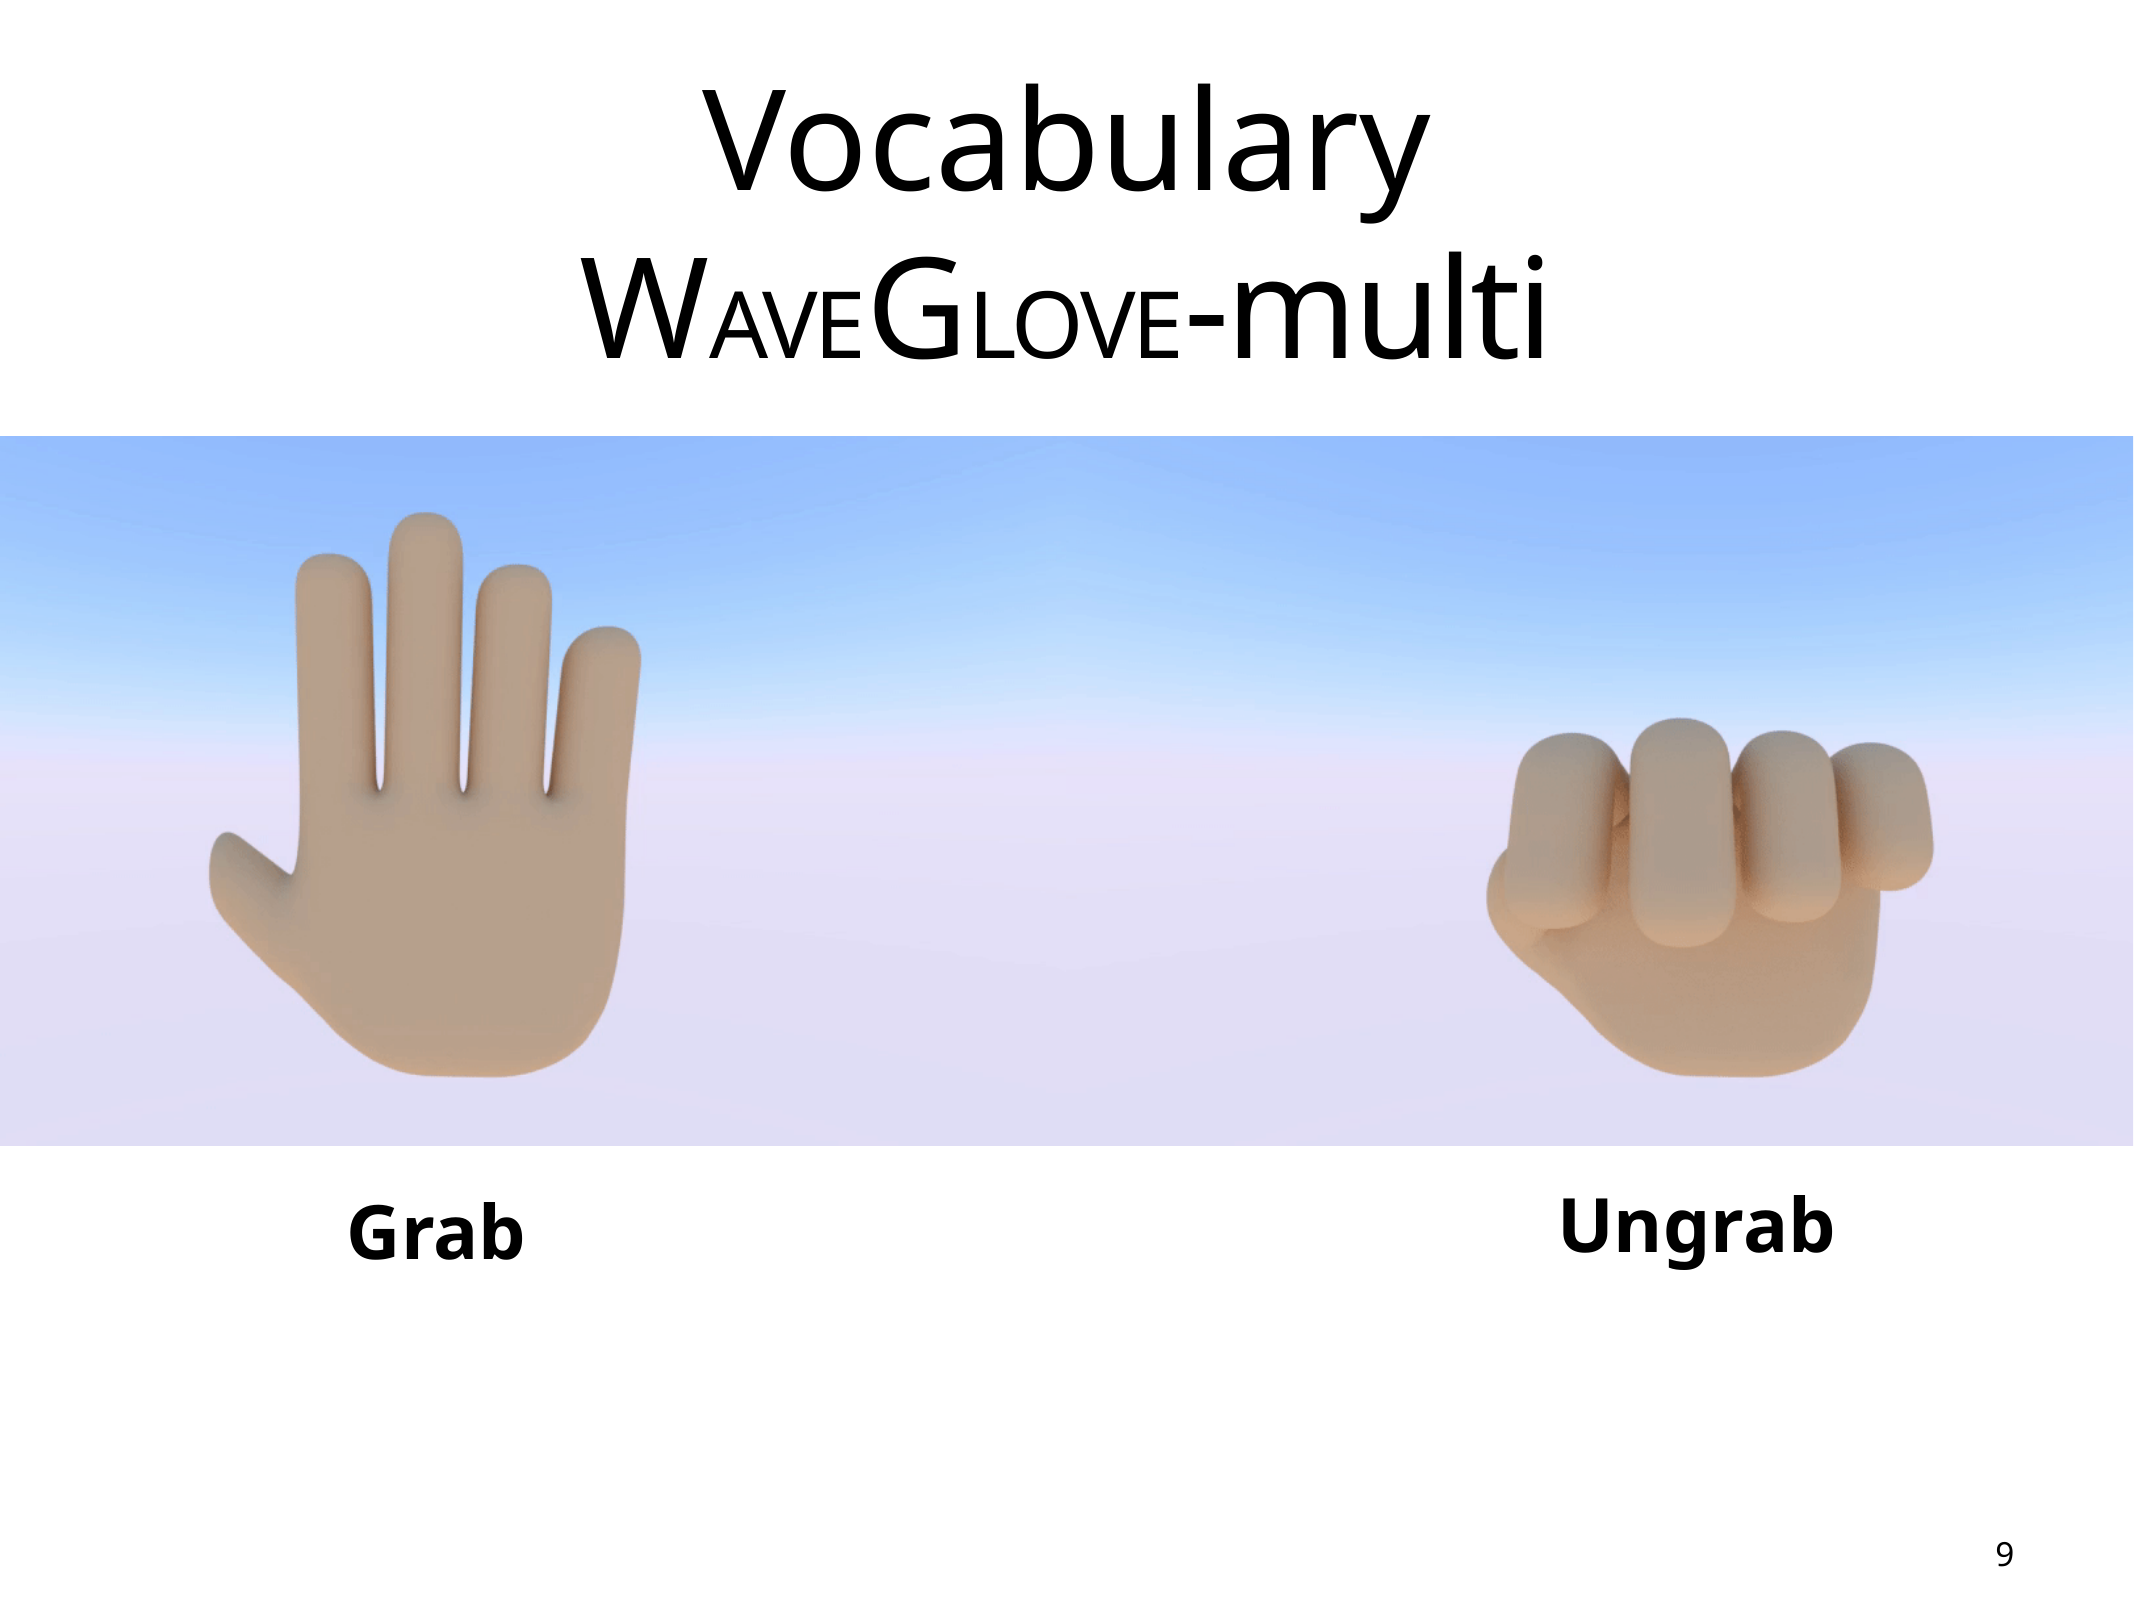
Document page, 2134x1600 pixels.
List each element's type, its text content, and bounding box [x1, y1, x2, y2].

title Vocabulary WAVEGLOVE-multi [155, 41, 1978, 397]
text_box Ungrab [1548, 1169, 1845, 1276]
text_box Grab [338, 1176, 535, 1284]
slide_number 9 [1976, 1524, 2034, 1579]
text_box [0, 436, 2134, 1146]
